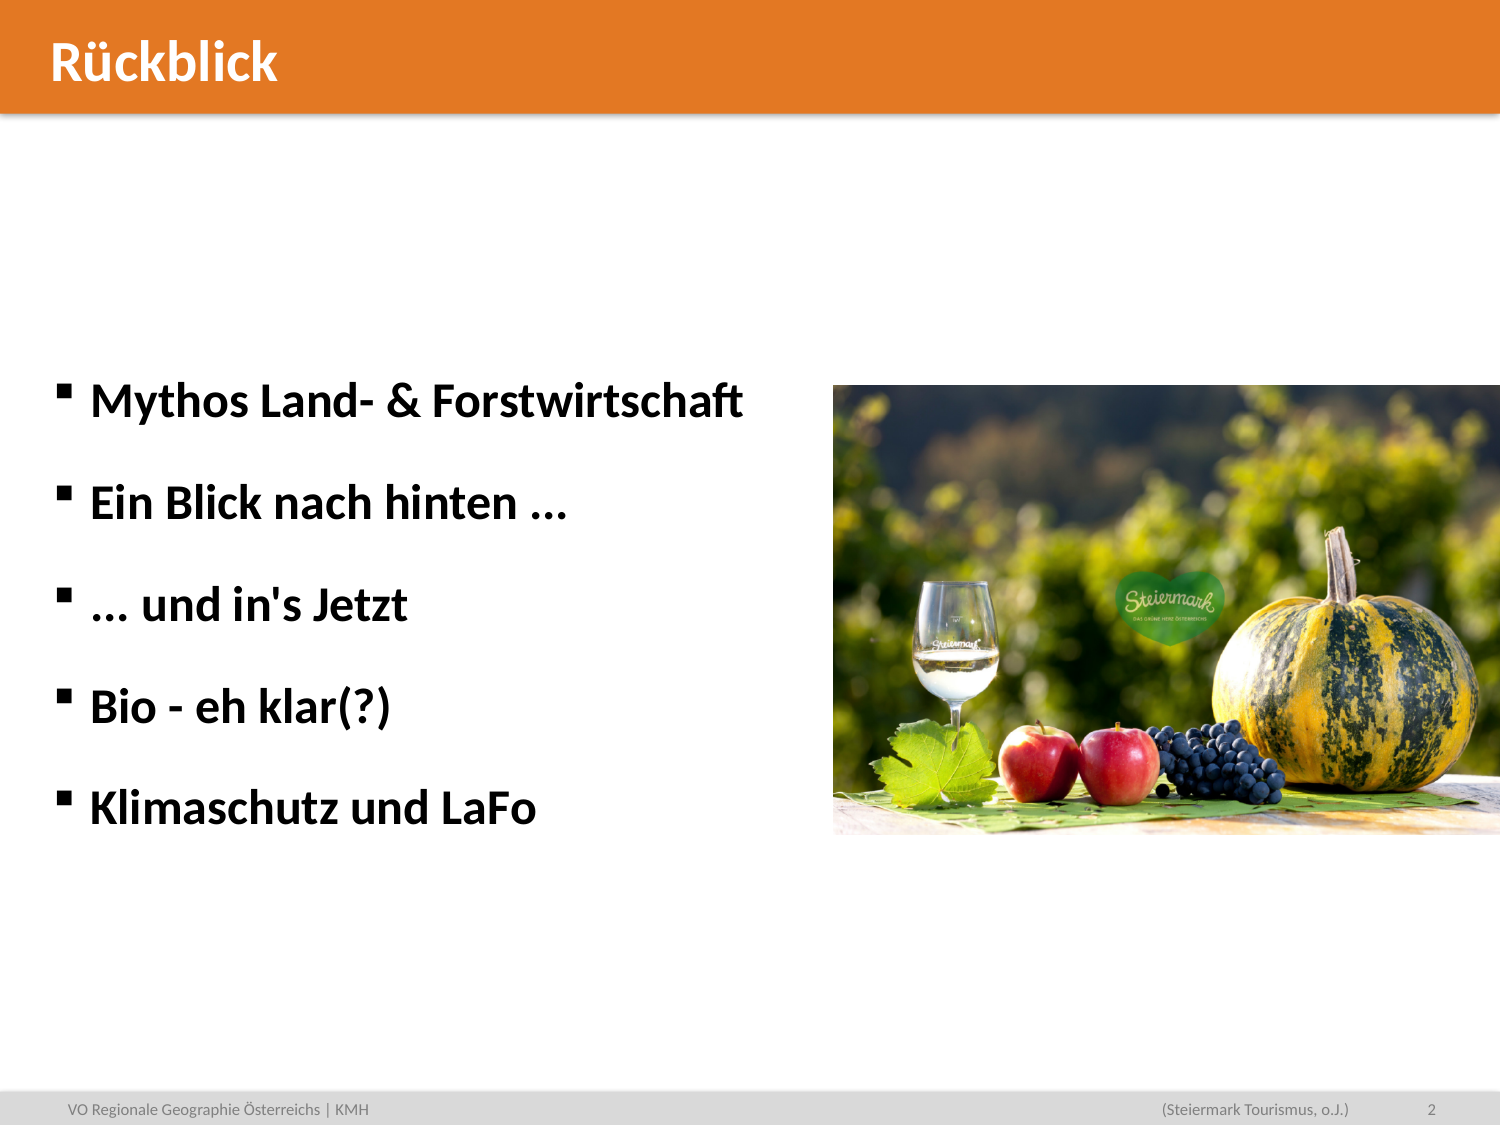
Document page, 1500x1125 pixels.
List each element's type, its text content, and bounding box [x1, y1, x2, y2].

list (Steiermark Tourismus, o.J.) [726, 1091, 1364, 1125]
title Rückblick [35, 15, 1451, 91]
picture [833, 385, 1500, 835]
list Mythos Land- & Forstwirtschaft Ein Blick nach hinten ... ... und in's Jetzt Bio - eh klar(?) Klimaschutz und LaFo [38, 193, 834, 1009]
